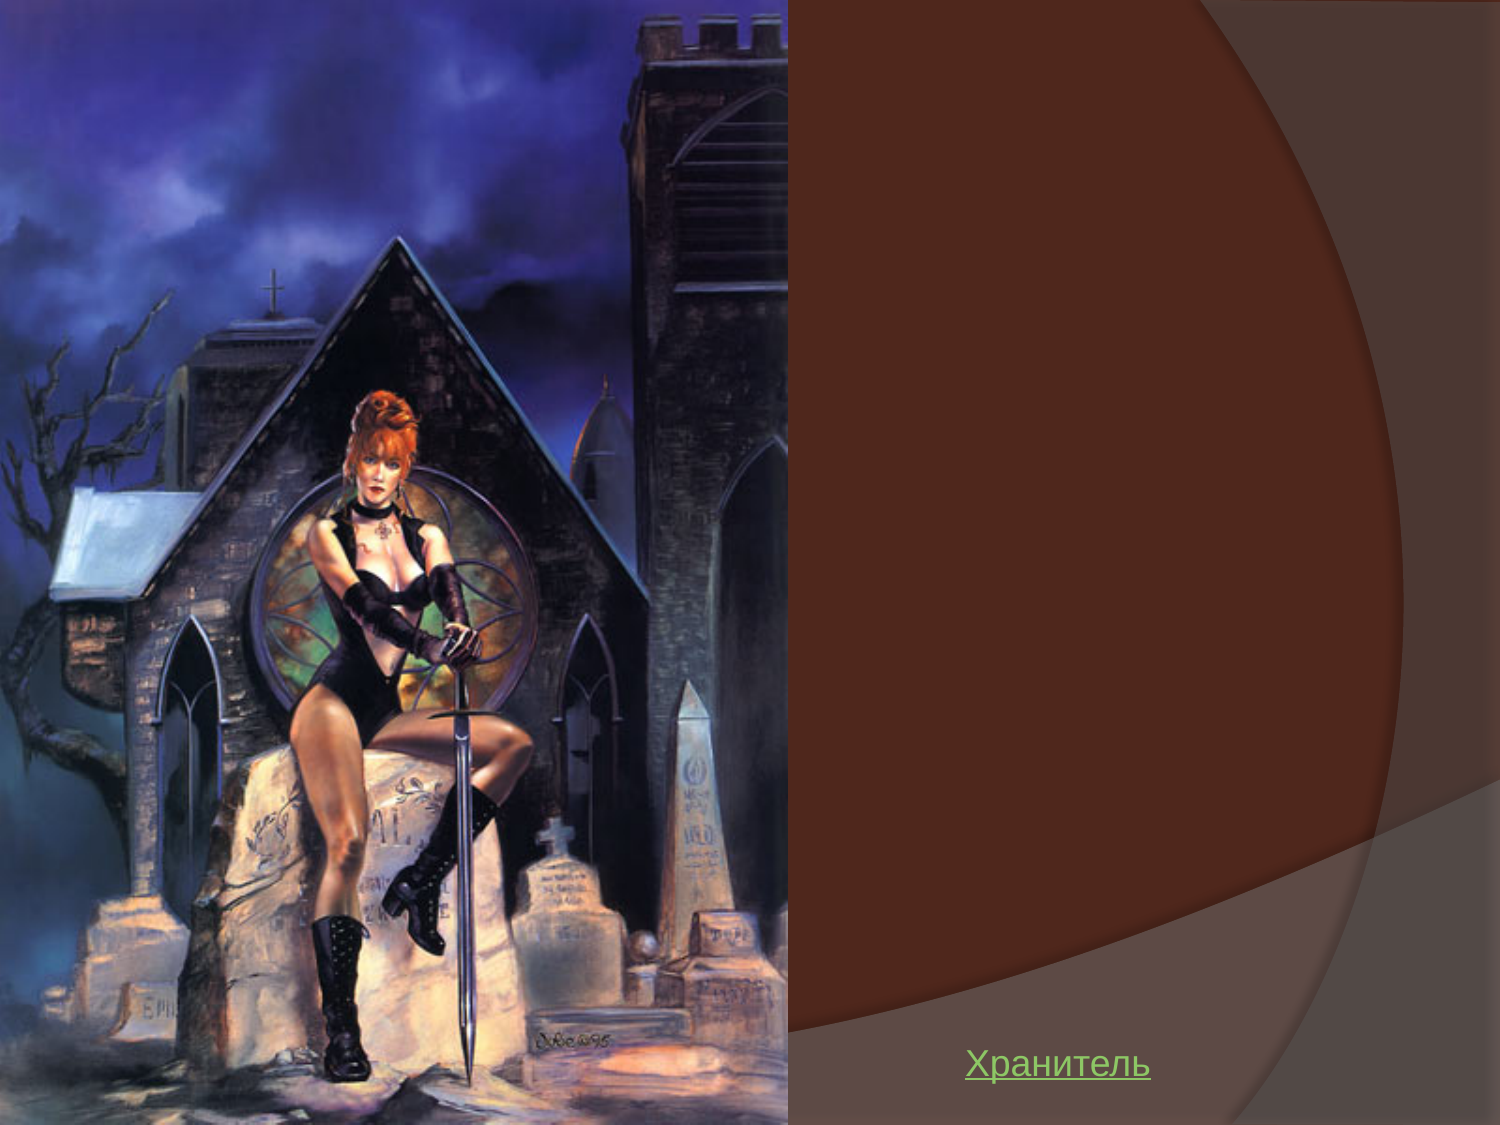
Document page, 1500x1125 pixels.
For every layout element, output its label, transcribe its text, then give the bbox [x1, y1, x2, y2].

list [0, 0, 788, 1125]
text_box Хранитель [950, 1031, 1167, 1091]
